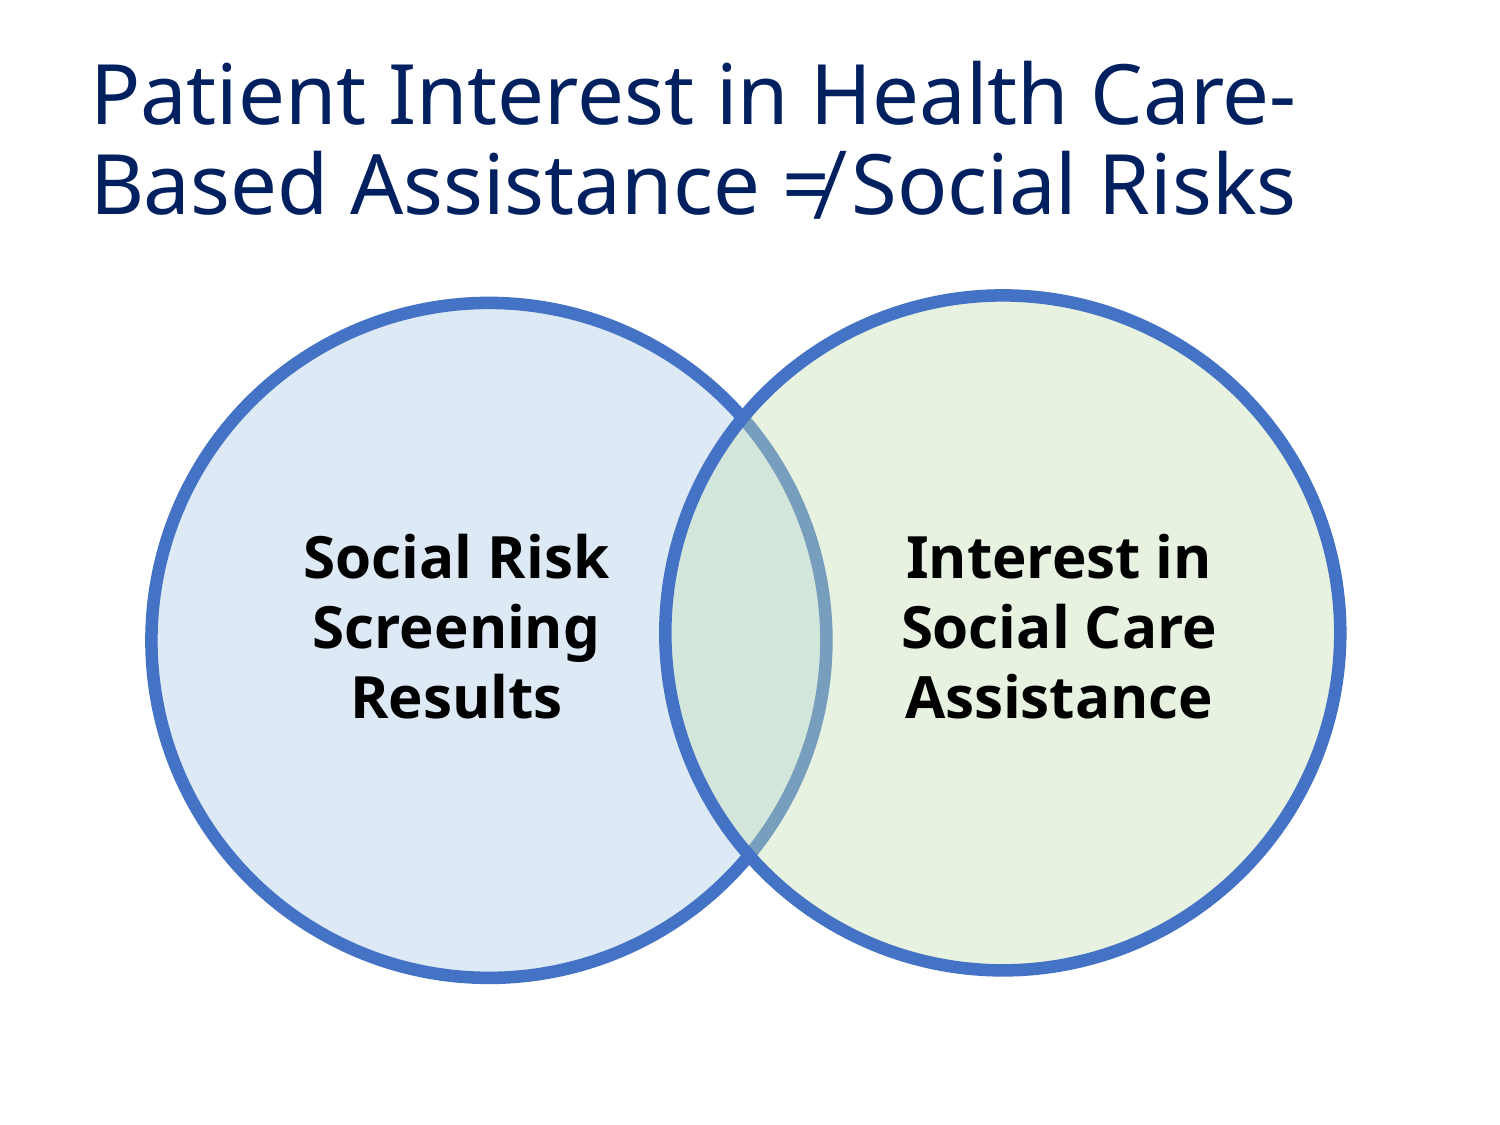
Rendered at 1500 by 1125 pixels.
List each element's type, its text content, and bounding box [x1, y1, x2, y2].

text_box Social Risk Screening Results [228, 513, 685, 738]
title Patient Interest in Health Care-Based Assistance ≠ Social Risks [75, 139, 1447, 240]
text_box [681, 294, 1342, 972]
text_box Interest in Social Care Assistance [851, 513, 1267, 738]
text_box [150, 301, 749, 979]
